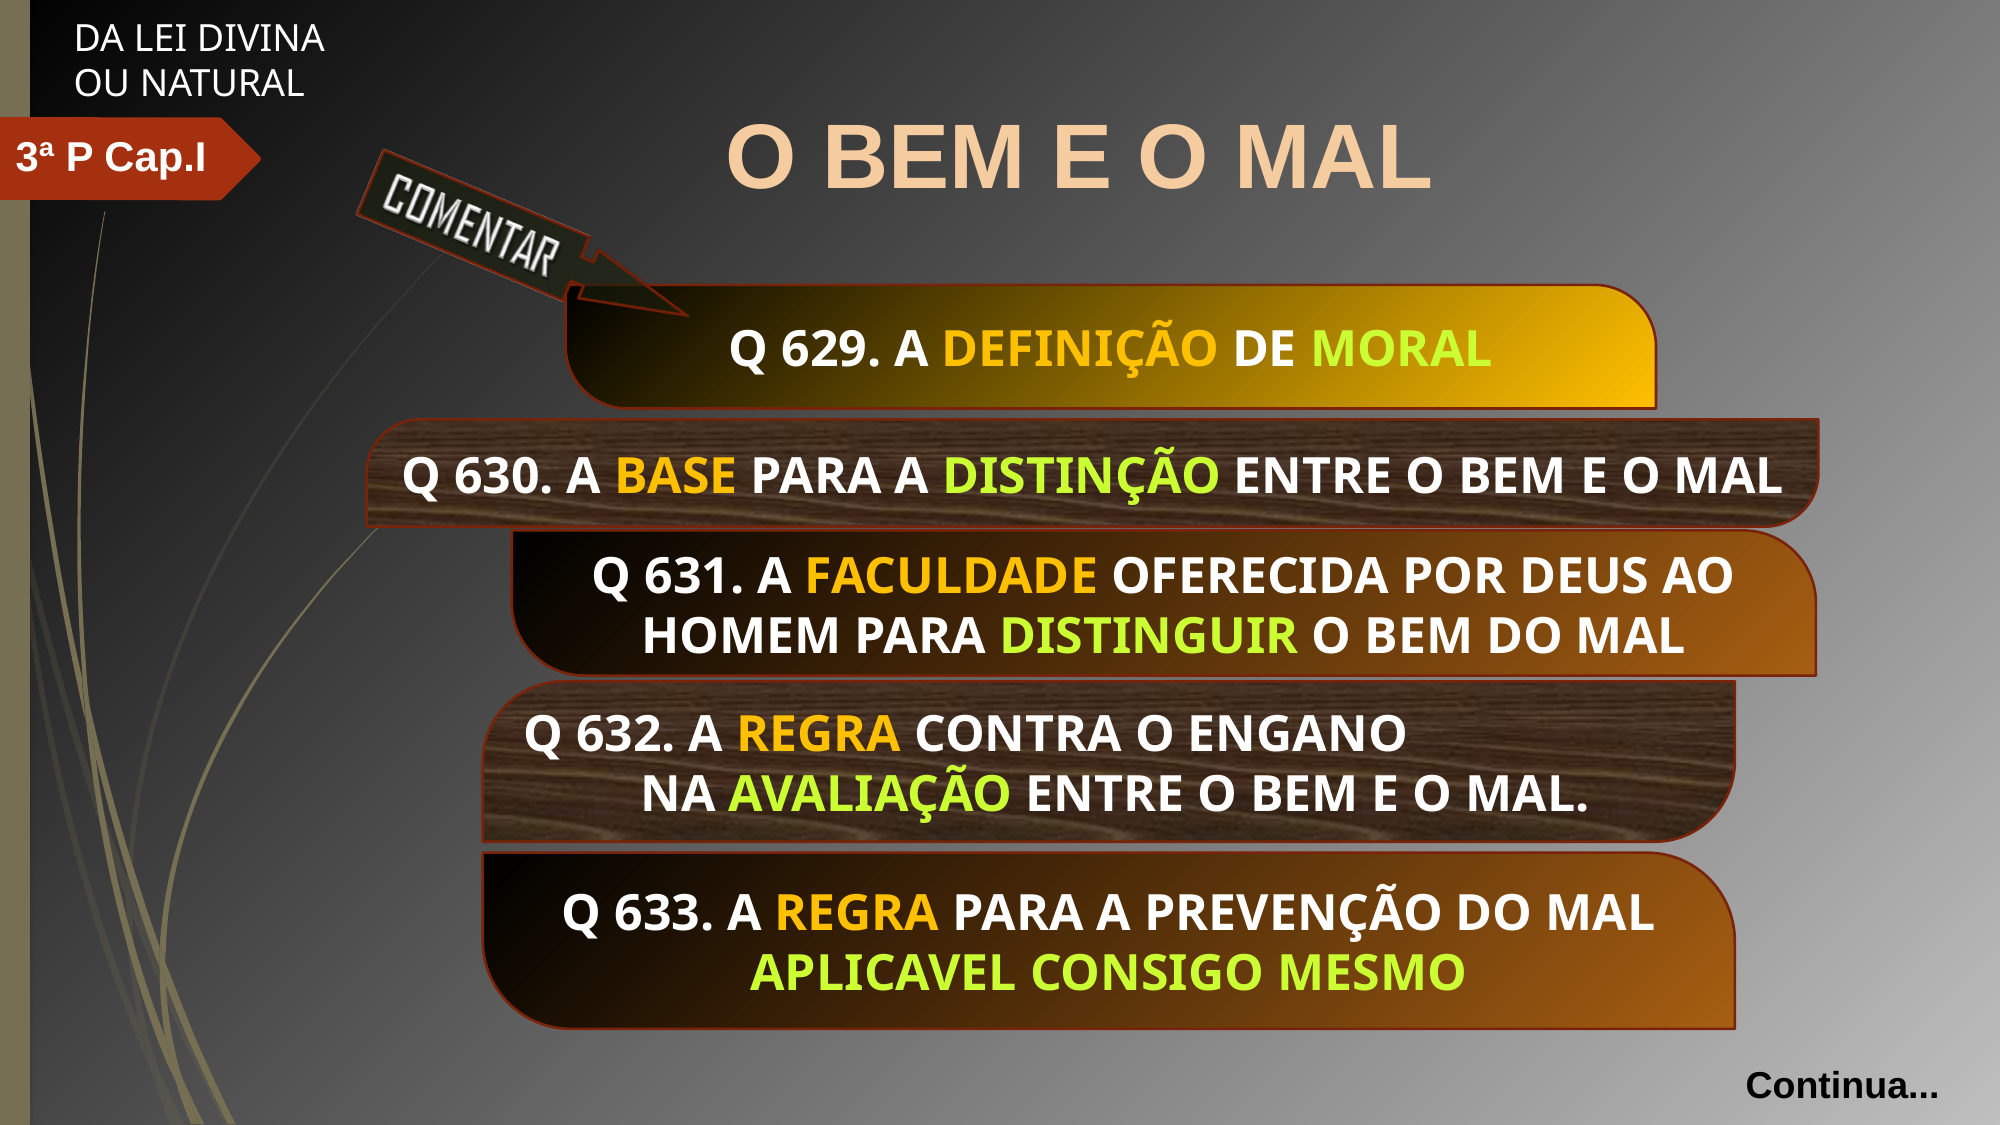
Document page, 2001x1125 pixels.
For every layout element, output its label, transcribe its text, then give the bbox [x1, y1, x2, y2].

picture [355, 149, 702, 348]
text_box Continua... [1730, 1053, 1955, 1114]
text_box 3ª P Cap.I [0, 122, 222, 188]
text_box Q 633. A REGRA PARA A PREVENÇÃO DO MAL APLICAVEL CONSIGO MESMO [481, 851, 1737, 1031]
text_box Q 629. A DEFINIÇÃO DE MORAL [564, 319, 1658, 410]
text_box O BEM E O MAL [260, 107, 1900, 319]
text_box Q 632. A REGRA CONTRA O ENGANO NA AVALIAÇÃO ENTRE O BEM E O MAL. [481, 680, 1737, 844]
text_box Q 631. A FACULDADE OFERECIDA POR DEUS AO HOMEM PARA DISTINGUIR O BEM DO MAL [510, 529, 1818, 677]
text_box Q 630. A BASE PARA A DISTINÇÃO ENTRE O BEM E O MAL [365, 418, 1820, 528]
text_box DA LEI DIVINA OU NATURAL [58, 6, 350, 112]
